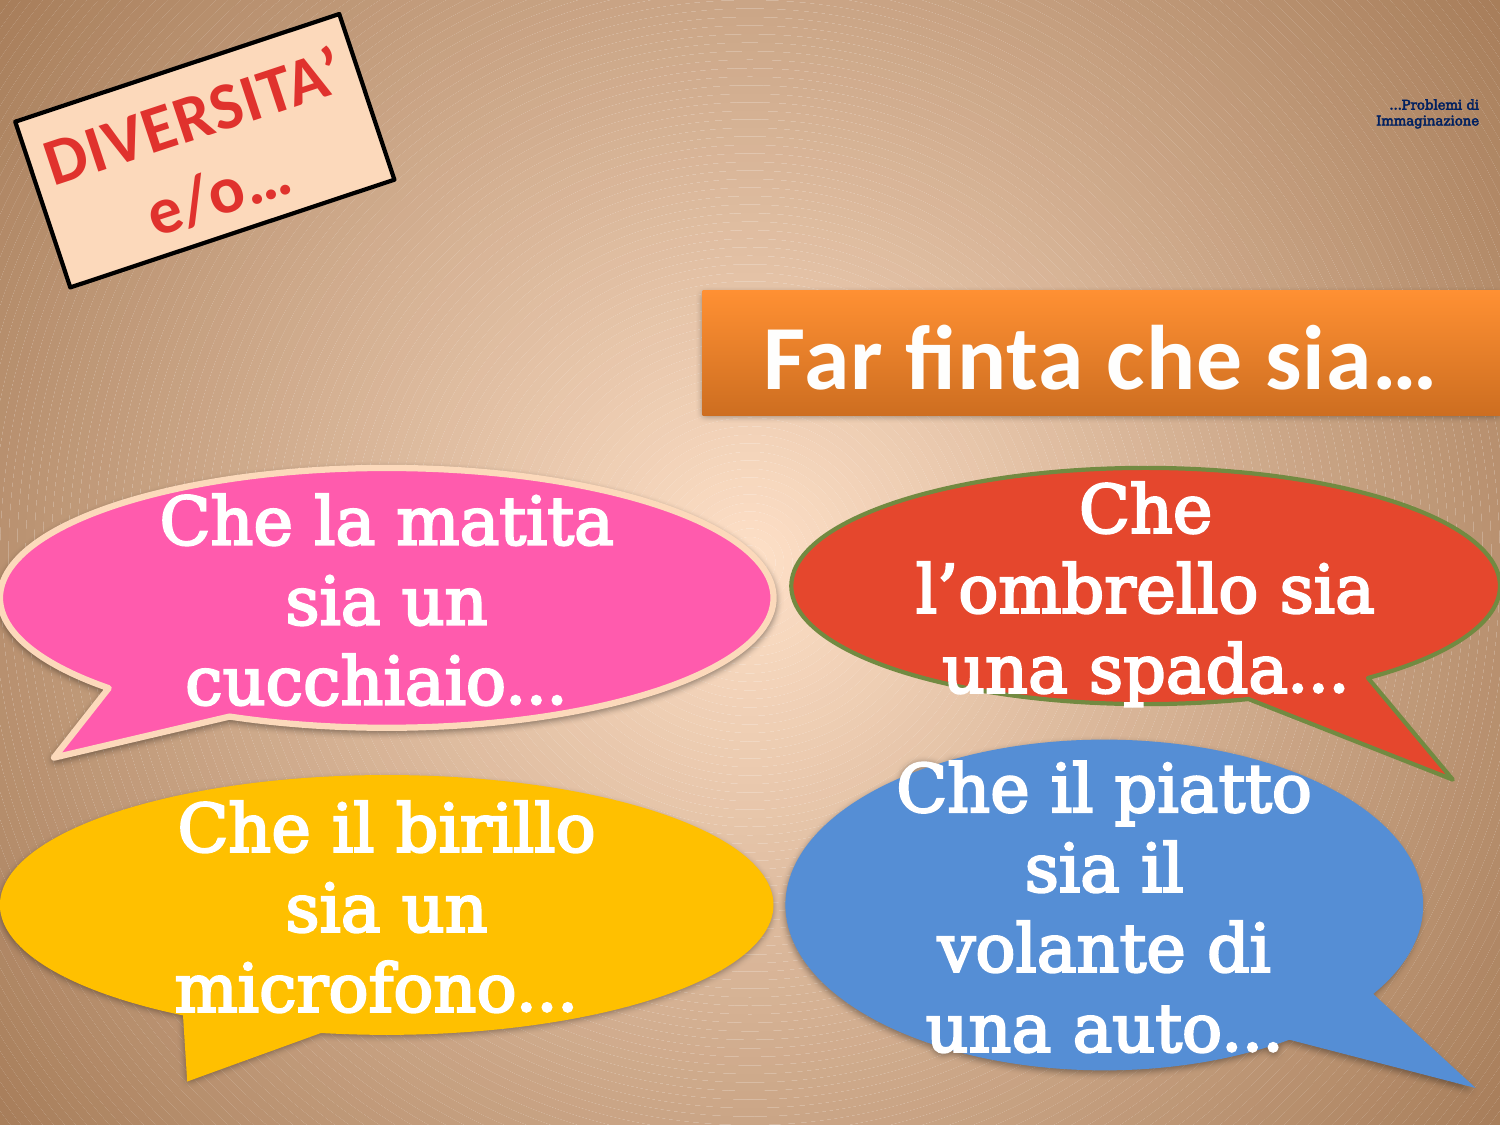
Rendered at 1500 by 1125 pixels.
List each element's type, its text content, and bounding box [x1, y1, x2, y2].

text_box DIVERSITA’ e/o… [13, 12, 397, 290]
text_box Che il piatto sia il volante di una auto… [785, 739, 1476, 1089]
text_box Che l’ombrello sia una spada… [789, 465, 1500, 782]
title …Problemi di Immaginazione [773, 0, 1495, 225]
text_box Che la matita sia un cucchiaio… [0, 464, 777, 761]
text_box Far finta che sia… [702, 290, 1500, 416]
text_box Che il birillo sia un microfono… [0, 775, 774, 1082]
